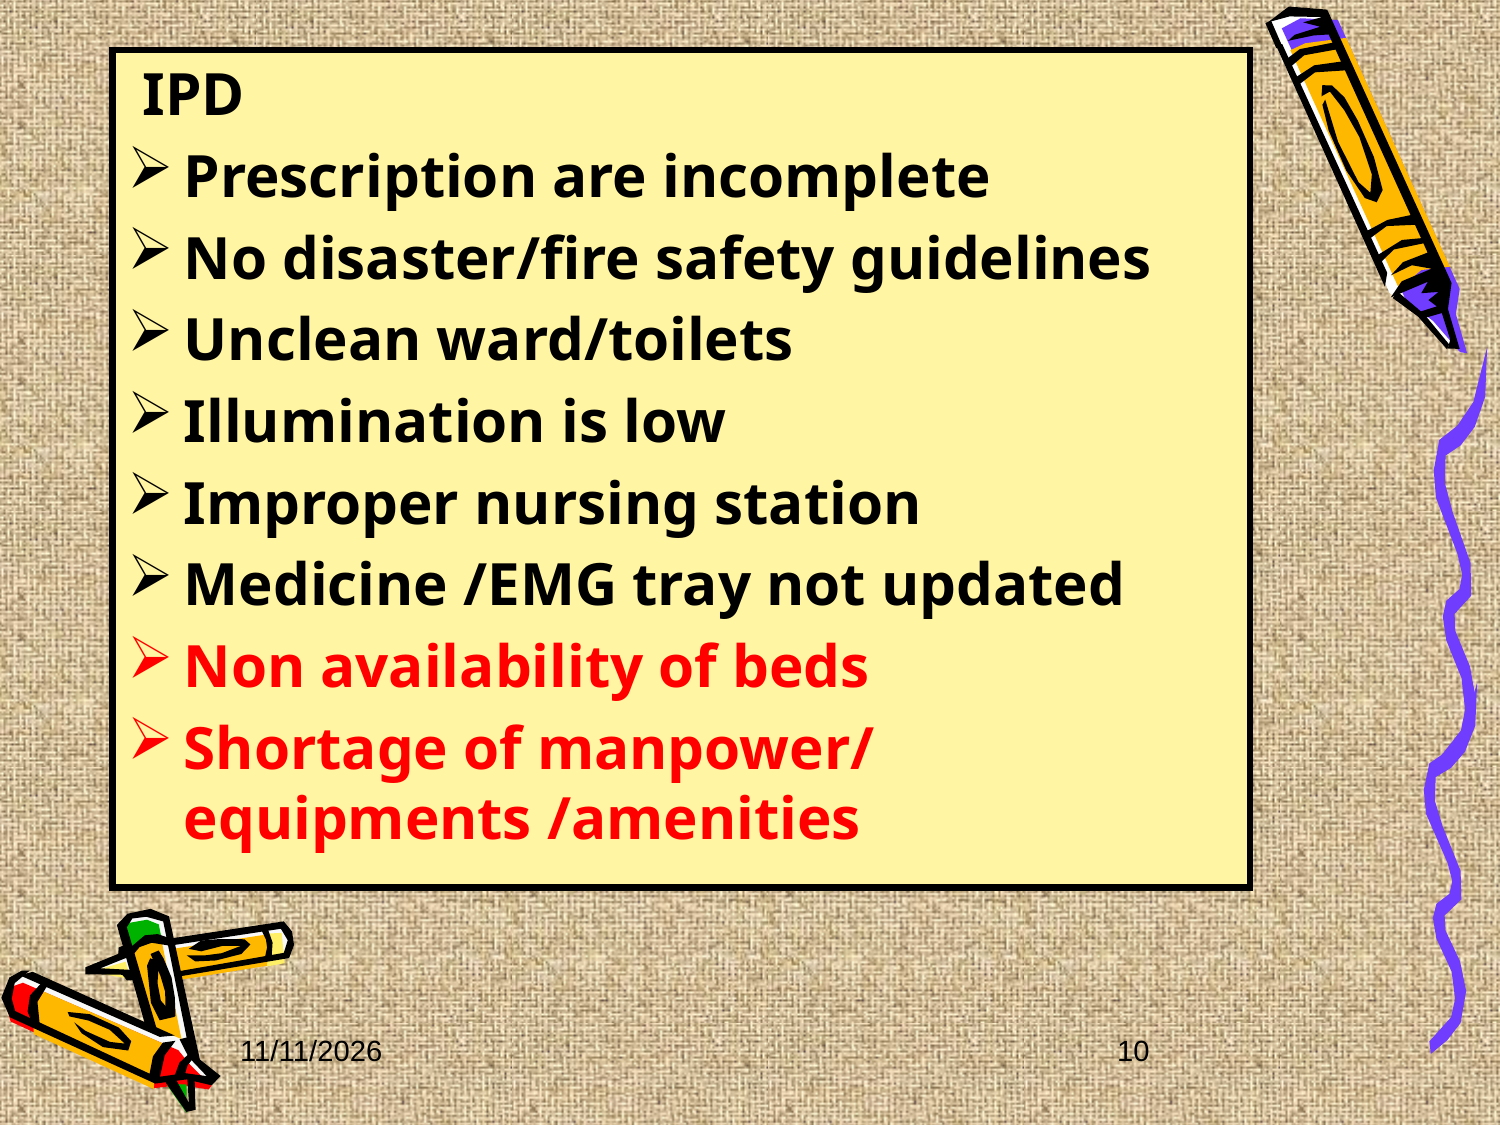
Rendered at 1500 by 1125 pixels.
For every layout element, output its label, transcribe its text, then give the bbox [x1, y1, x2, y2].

slide_number 10 [1101, 1024, 1415, 1101]
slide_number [224, 1024, 538, 1101]
list IPD Prescription are incomplete No disaster/fire safety guidelines Unclean ward/toilets Illumination is low Improper nursing station Medicine /EMG tray not updated Non availability of beds Shortage of manpower/ equipments /amenities [112, 49, 1251, 888]
